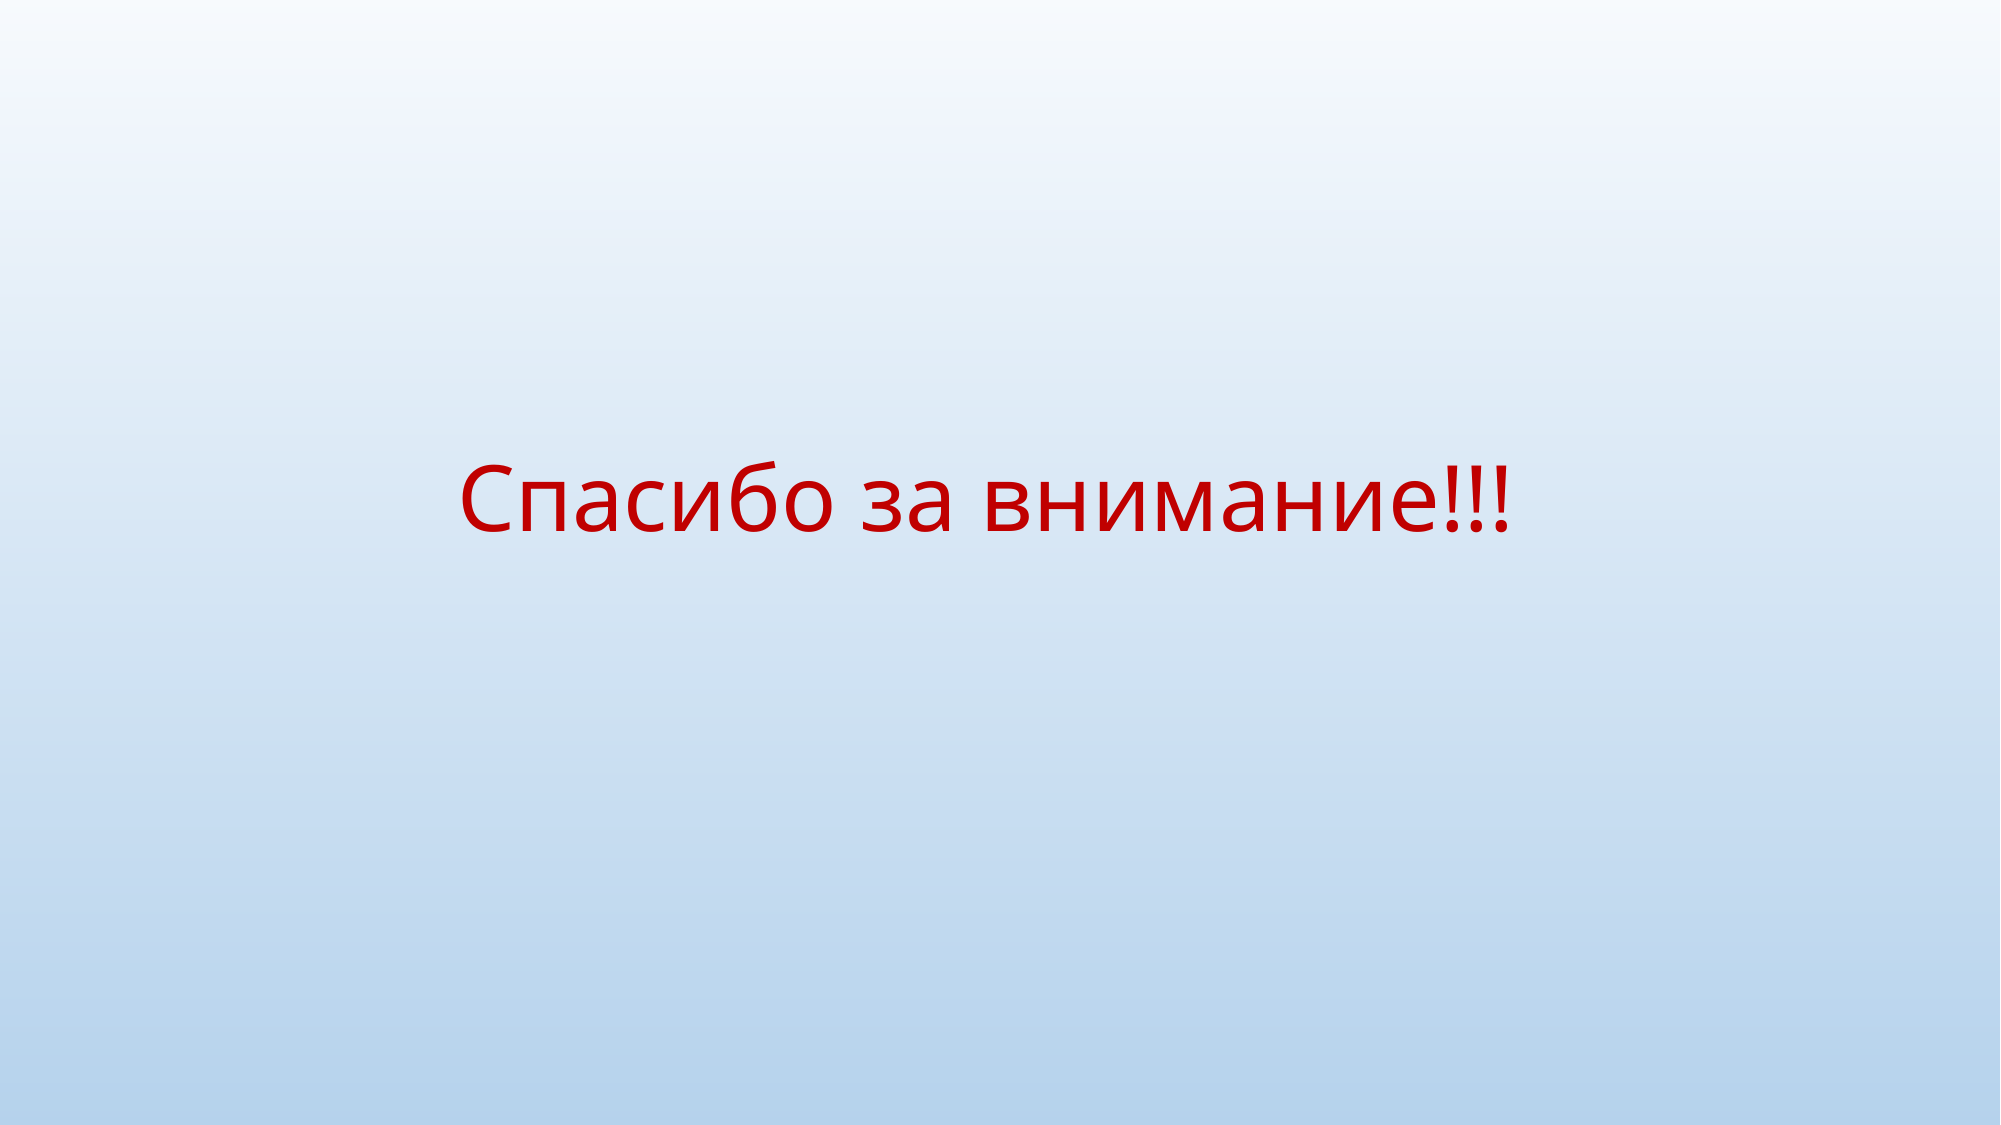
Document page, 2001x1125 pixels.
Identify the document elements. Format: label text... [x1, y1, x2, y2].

title Спасибо за внимание!!! [123, 393, 1849, 611]
